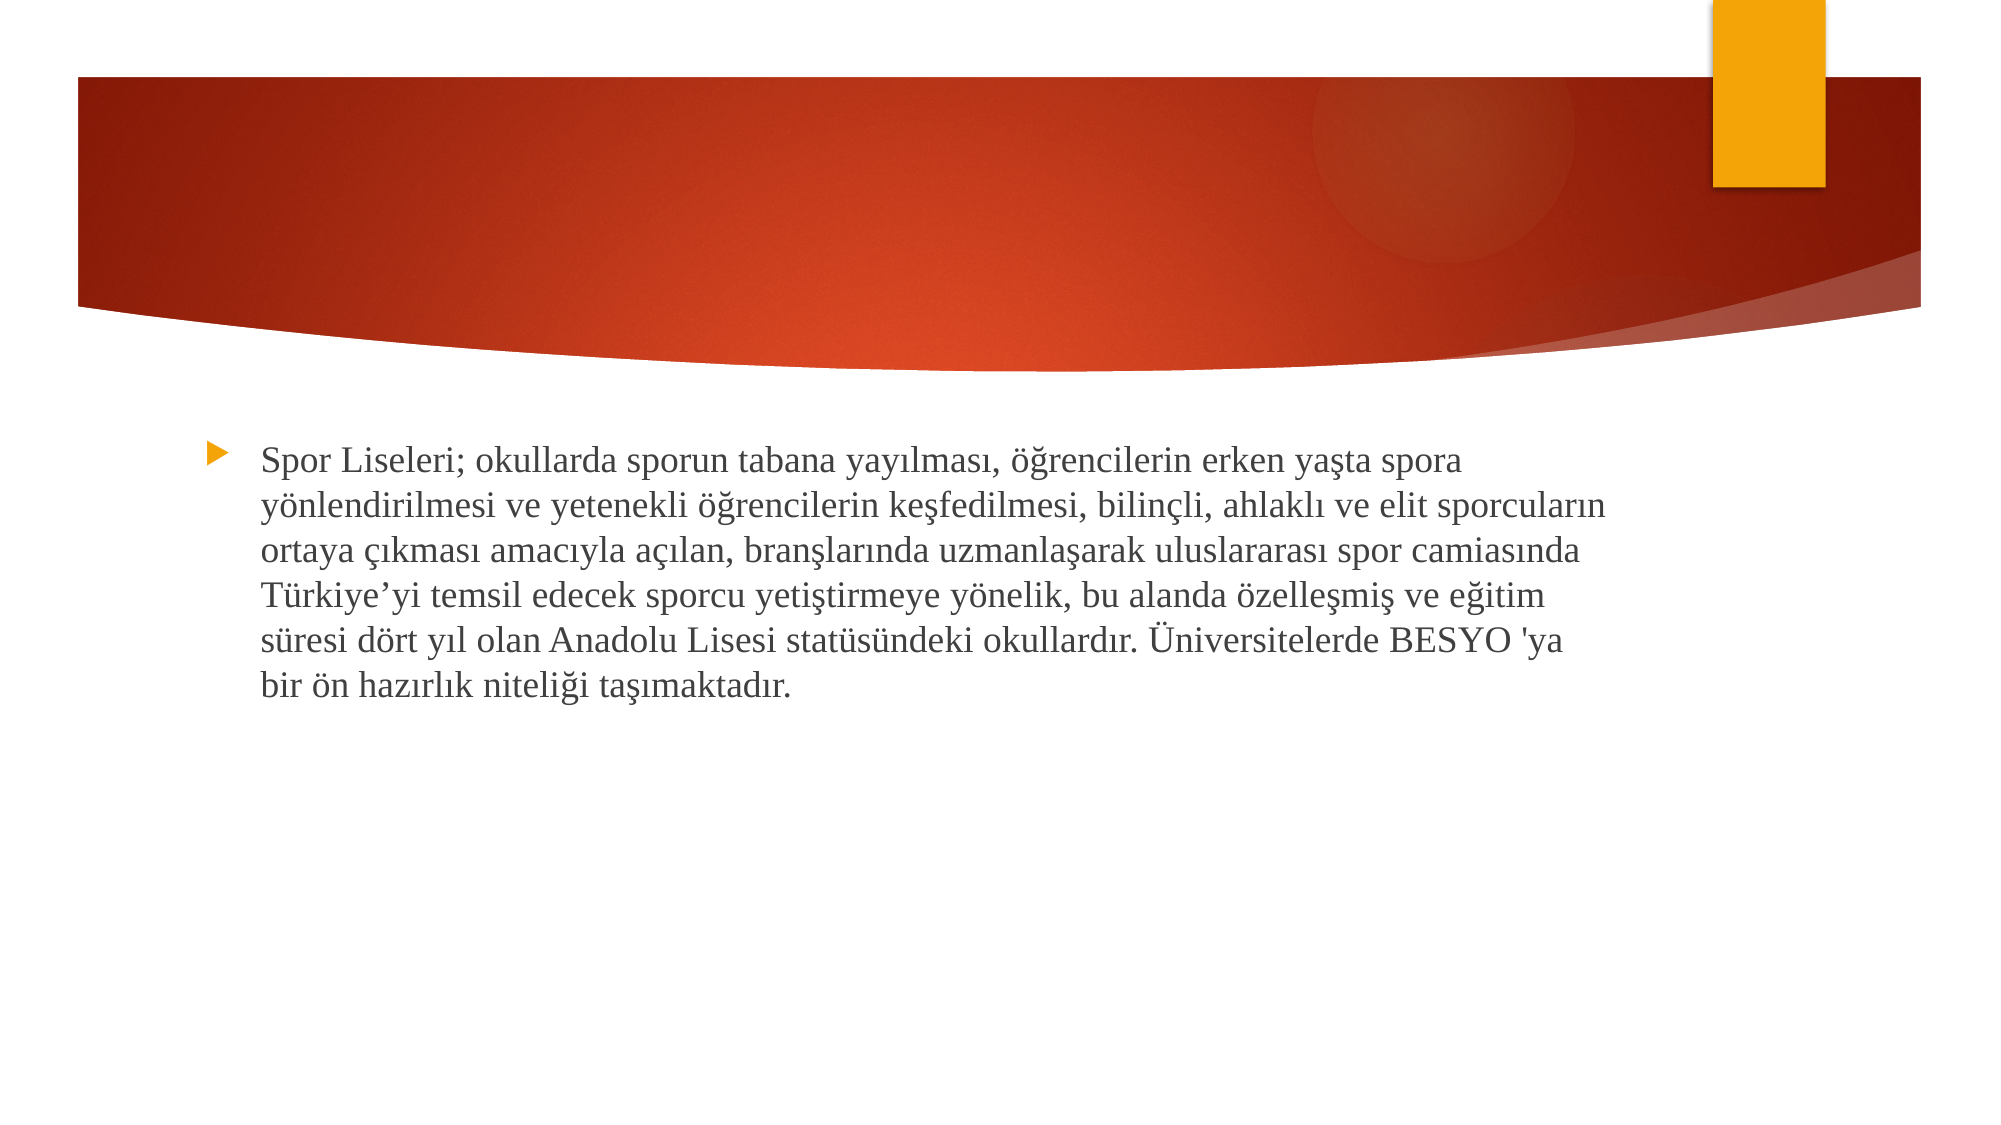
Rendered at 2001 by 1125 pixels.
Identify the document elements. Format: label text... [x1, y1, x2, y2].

list Spor Liseleri; okullarda sporun tabana yayılması, öğrencilerin erken yaşta spora yönlendirilmesi ve yetenekli öğrencilerin keşfedilmesi, bilinçli, ahlaklı ve elit sporcuların ortaya çıkması amacıyla açılan, branşlarında uzmanlaşarak uluslararası spor camiasında Türkiye’yi temsil edecek sporcu yetiştirmeye yönelik, bu alanda özelleşmiş ve eğitim süresi dört yıl olan Anadolu Lisesi statüsündeki okullardır. Üniversitelerde BESYO 'ya bir ön hazırlık niteliği taşımaktadır. [189, 427, 1627, 988]
